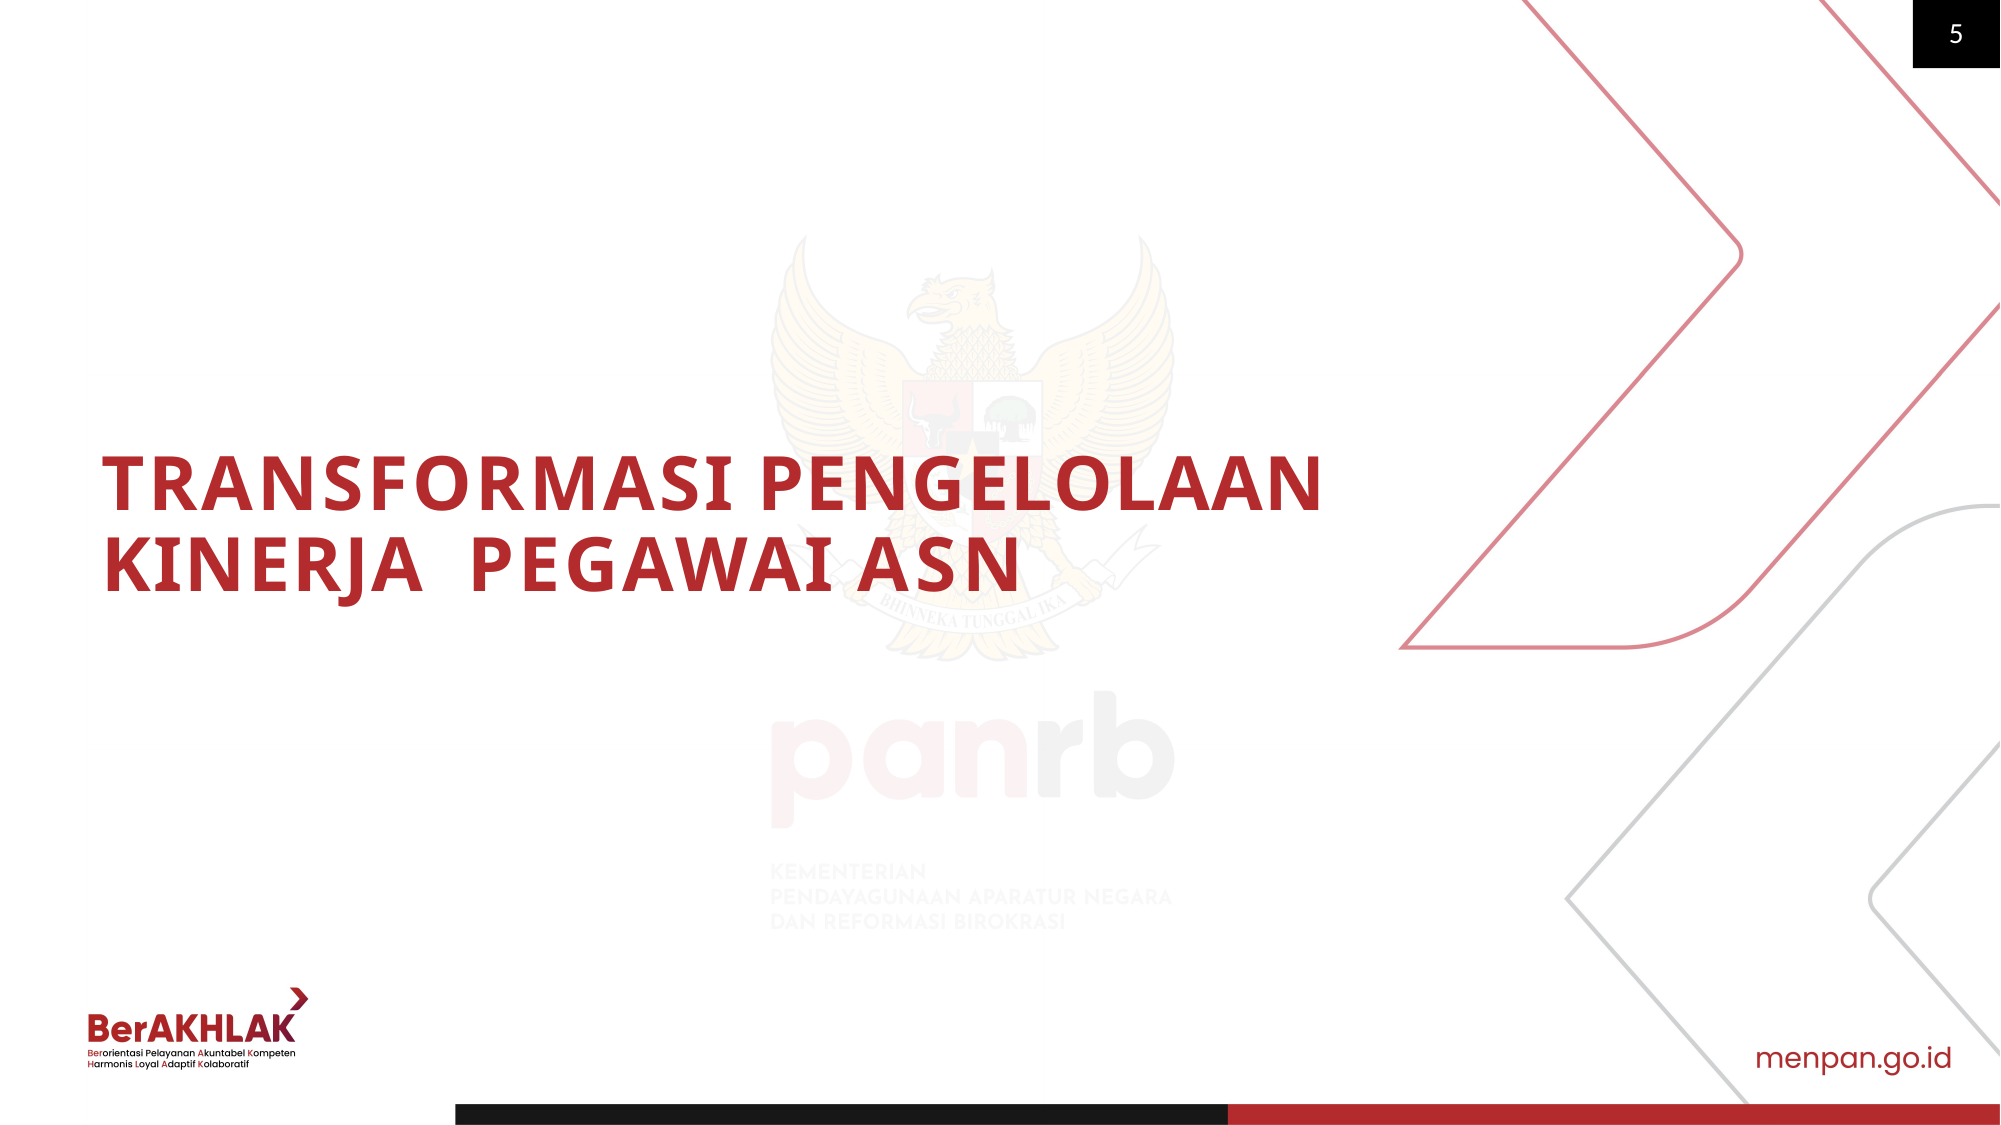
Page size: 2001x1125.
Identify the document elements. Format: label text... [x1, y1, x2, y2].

title TRANSFORMASI PENGELOLAAN KINERJA PEGAWAI ASN [99, 431, 764, 632]
text_box 5 [1946, 12, 1966, 50]
title TRANSFORMASI PENGELOLAAN KINERJA PEGAWAI ASN [1180, 431, 1559, 632]
picture [87, 0, 2000, 1125]
